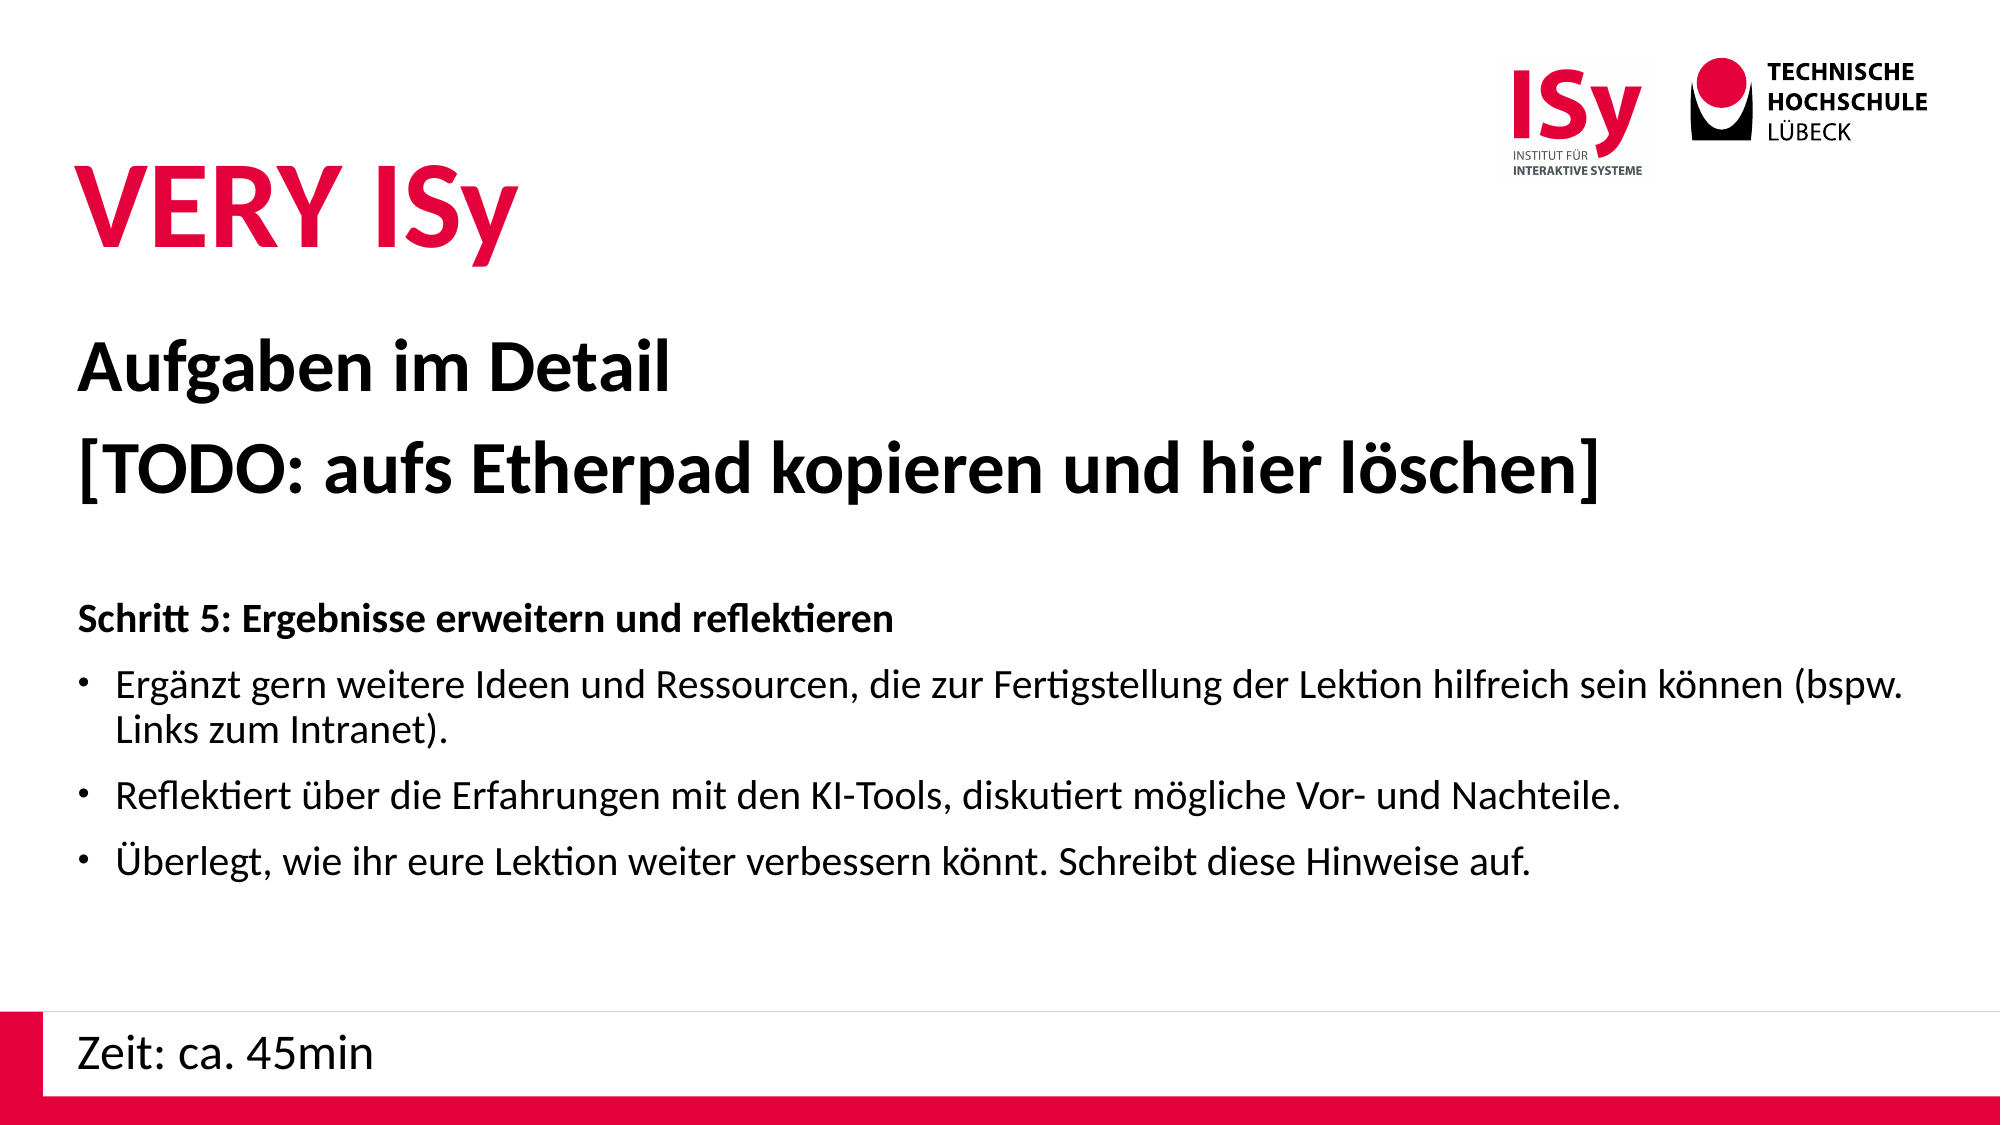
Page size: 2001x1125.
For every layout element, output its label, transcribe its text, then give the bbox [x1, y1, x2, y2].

list VERY ISy [63, 197, 1941, 275]
text_box Zeit: ca. 45min [62, 1012, 1941, 1087]
list Aufgaben im Detail [TODO: aufs Etherpad kopieren und hier löschen] Schritt 5: Ergebnisse erweitern und reflektieren Ergänzt gern weitere Ideen und Ressourcen, die zur Fertigstellung der Lektion hilfreich sein können (bspw. Links zum Intranet). Reflektiert über die Erfahrungen mit den KI-Tools, diskutiert mögliche Vor- und Nachteile. Überlegt, wie ihr eure Lektion weiter verbessern könnt. Schreibt diese Hinweise auf. [63, 319, 1941, 942]
picture [1497, 57, 1659, 186]
